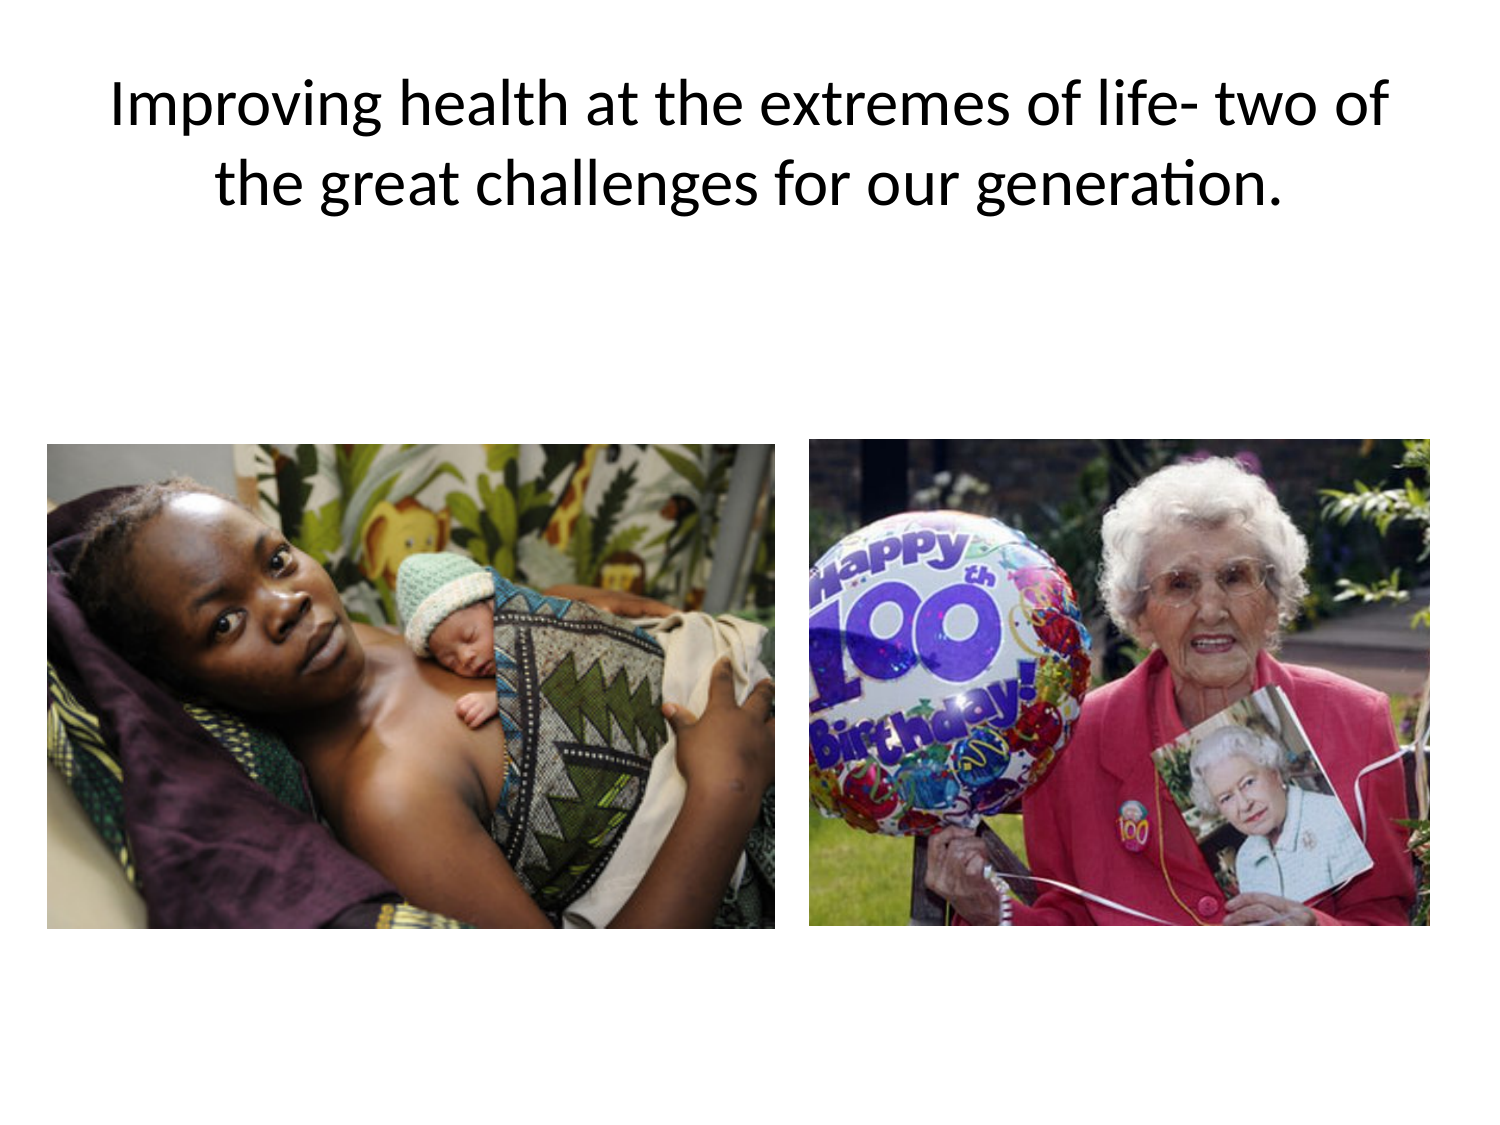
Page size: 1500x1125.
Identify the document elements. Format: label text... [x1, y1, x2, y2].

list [808, 439, 1430, 927]
title Improving health at the extremes of life- two of the great challenges for our generation. [75, 45, 1425, 233]
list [46, 444, 775, 929]
